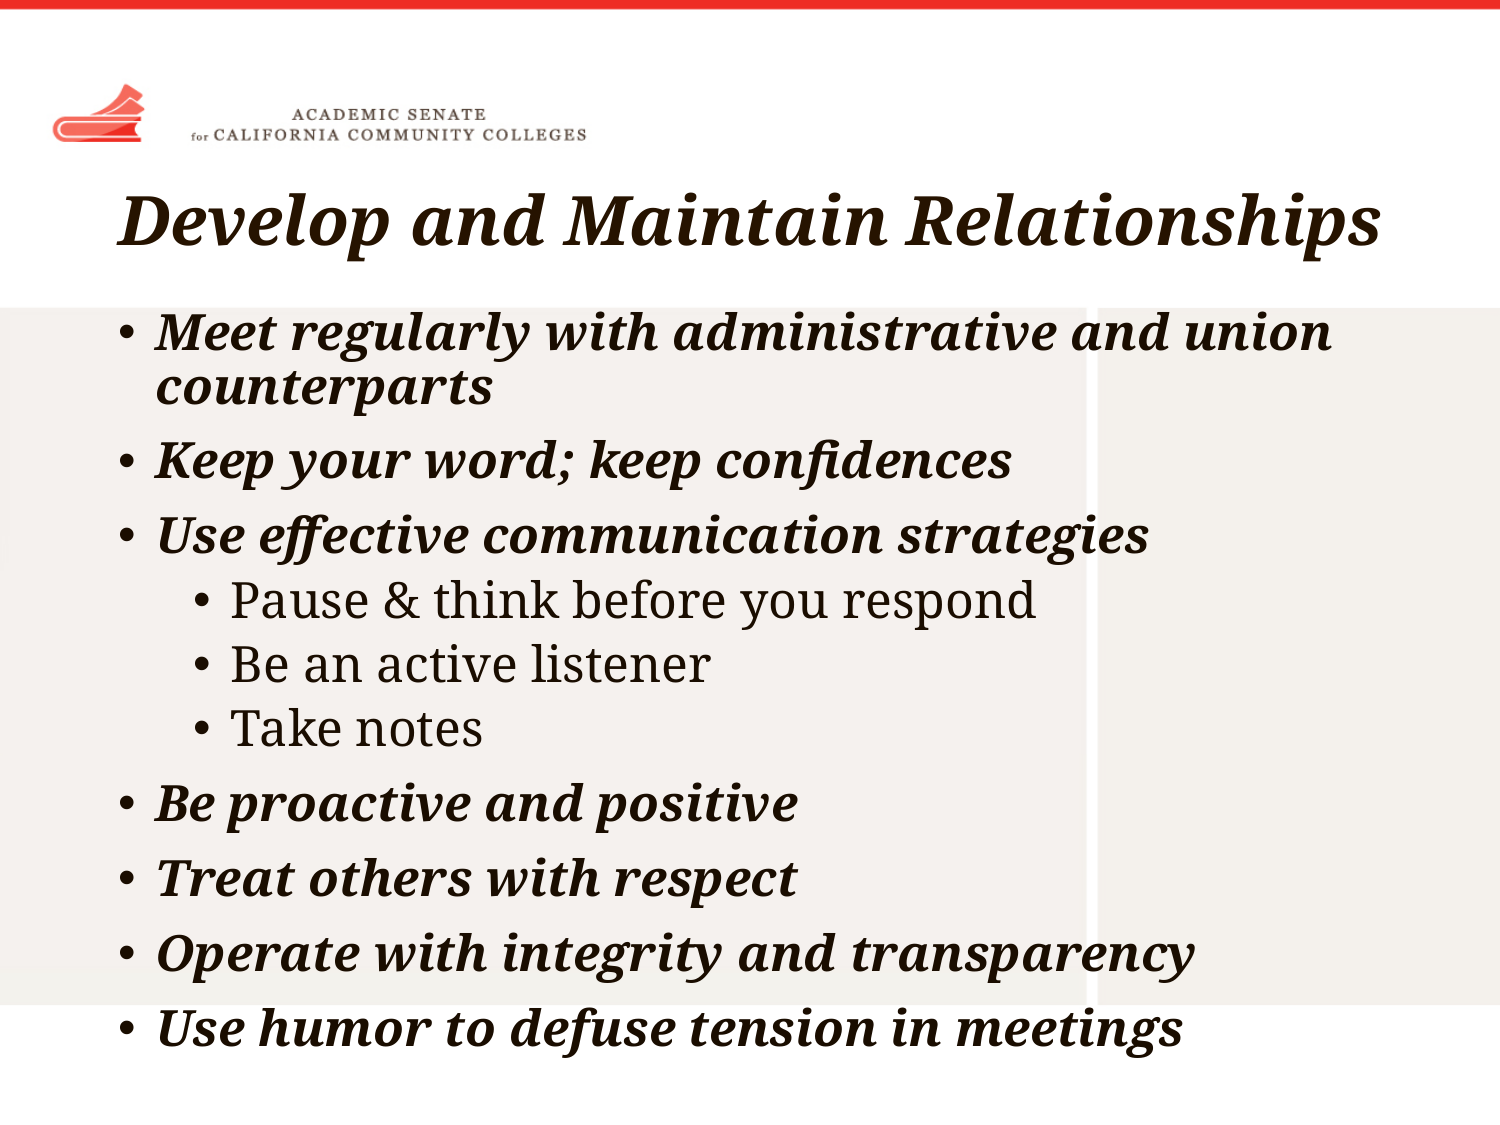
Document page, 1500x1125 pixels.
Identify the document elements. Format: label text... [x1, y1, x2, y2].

list Meet regularly with administrative and union counterparts Keep your word; keep confidences Use effective communication strategies Pause & think before you respond Be an active listener Take notes Be proactive and positive Treat others with respect Operate with integrity and transparency Use humor to defuse tension in meetings [103, 299, 1468, 1100]
title Develop and Maintain Relationships [103, 148, 1468, 299]
picture [0, 0, 1500, 1125]
